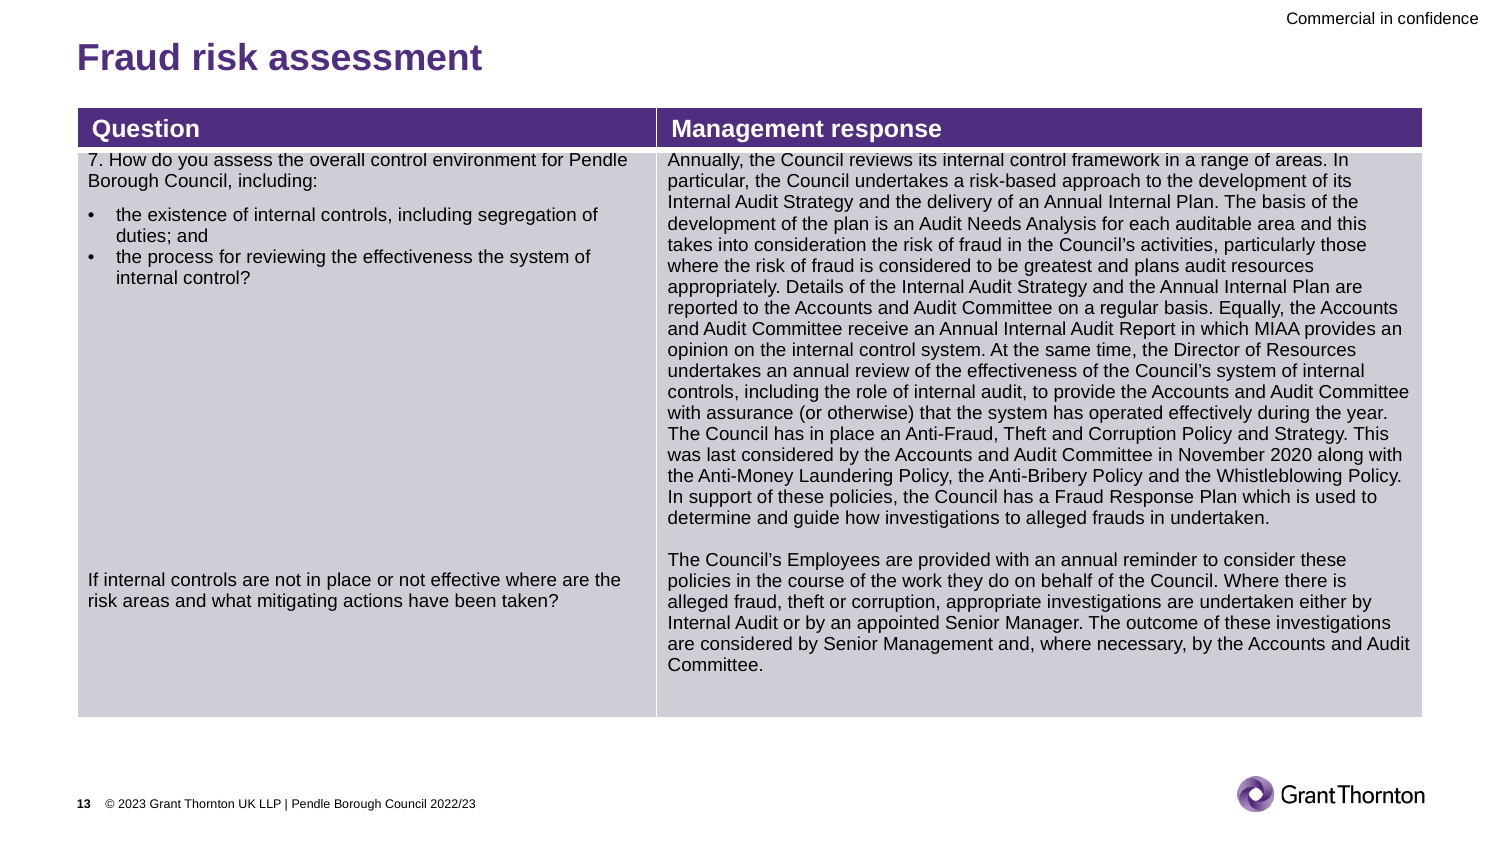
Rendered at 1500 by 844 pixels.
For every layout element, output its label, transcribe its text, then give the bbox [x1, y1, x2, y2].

table_header Management response [657, 108, 1422, 147]
table_cell 7. How do you assess the overall control environment for Pendle Borough Council, including: the existence of internal controls, including segregation of duties; and the process for reviewing the effectiveness the system of internal control? If internal controls are not in place or not effective where are the risk areas and what mitigating actions have been taken? [78, 153, 656, 717]
slide_number 13 [76, 795, 104, 811]
table_header Question [78, 108, 656, 147]
title Fraud risk assessment [76, 38, 1424, 106]
picture [1237, 776, 1274, 812]
table_cell Annually, the Council reviews its internal control framework in a range of areas. In particular, the Council undertakes a risk-based approach to the development of its Internal Audit Strategy and the delivery of an Annual Internal Plan. The basis of the development of the plan is an Audit Needs Analysis for each auditable area and this takes into consideration the risk of fraud in the Council’s activities, particularly those where the risk of fraud is considered to be greatest and plans audit resources appropriately. Details of the Internal Audit Strategy and the Annual Internal Plan are reported to the Accounts and Audit Committee on a regular basis. Equally, the Accounts and Audit Committee receive an Annual Internal Audit Report in which MIAA provides an opinion on the internal control system. At the same time, the Director of Resources undertakes an annual review of the effectiveness of the Council’s system of internal controls, including the role of internal audit, to provide the Accounts and Audit Committee with assurance (or otherwise) that the system has operated effectively during the year. The Council has in place an Anti-Fraud, Theft and Corruption Policy and Strategy. This was last considered by the Accounts and Audit Committee in November 2020 along with the Anti-Money Laundering Policy, the Anti-Bribery Policy and the Whistleblowing Policy. In support of these policies, the Council has a Fraud Response Plan which is used to determine and guide how investigations to alleged frauds in undertaken. The Council’s Employees are provided with an annual reminder to consider these policies in the course of the work they do on behalf of the Council. Where there is alleged fraud, theft or corruption, appropriate investigations are undertaken either by Internal Audit or by an appointed Senior Manager. The outcome of these investigations are considered by Senior Management and, where necessary, by the Accounts and Audit Committee. [657, 153, 1422, 717]
